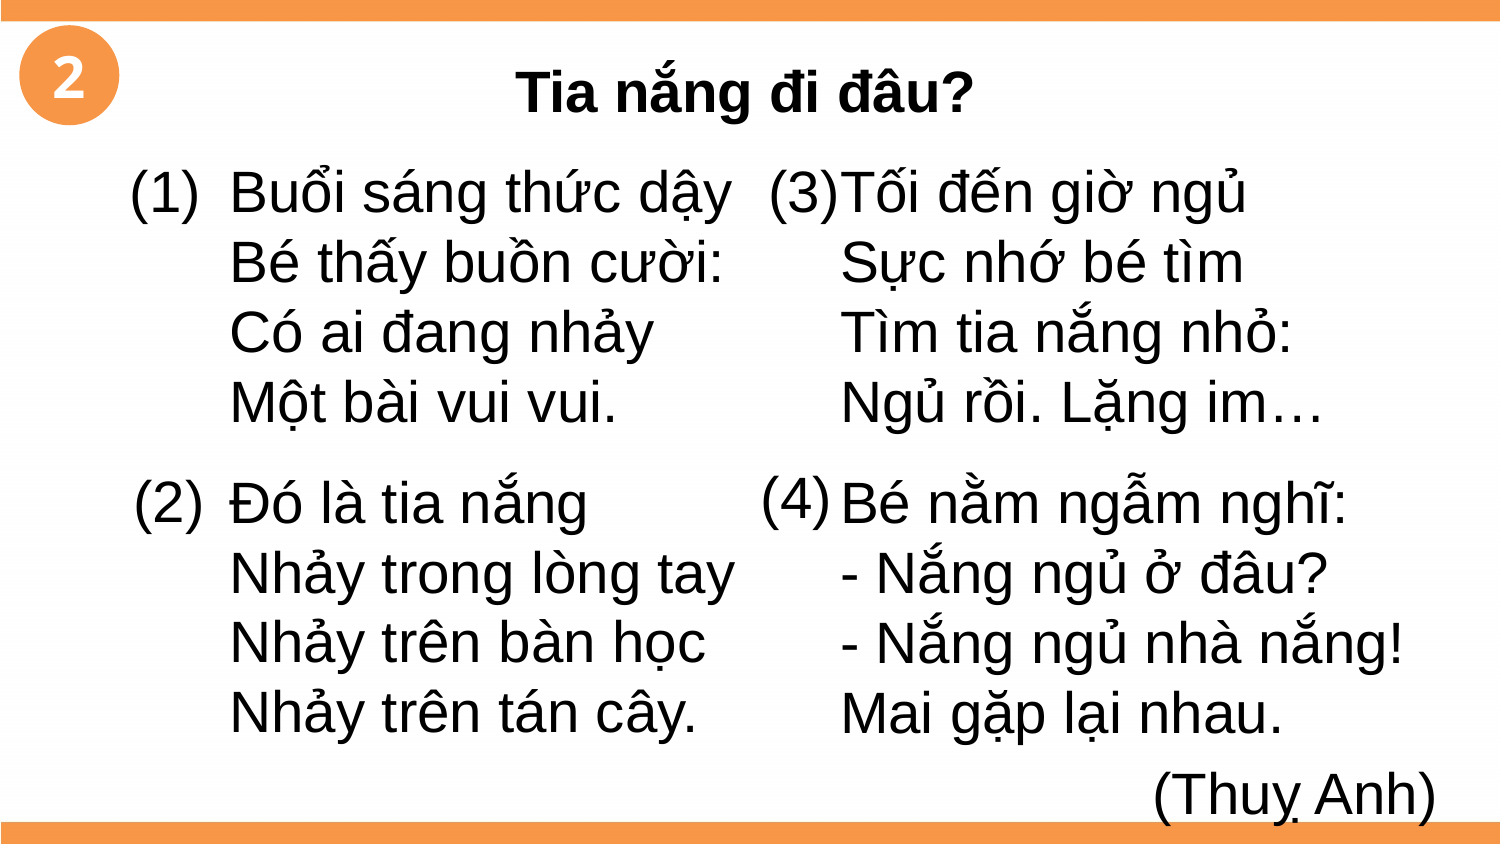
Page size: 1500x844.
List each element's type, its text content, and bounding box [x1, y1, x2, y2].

text_box Tối đến giờ ngủ Sực nhớ bé tìm Tìm tia nắng nhỏ: Ngủ rồi. Lặng im… [824, 146, 1413, 442]
text_box (1) [115, 146, 278, 232]
text_box (4) [745, 453, 909, 539]
text_box 2 [17, 23, 122, 128]
text_box Buổi sáng thức dậy Bé thấy buồn cười: Có ai đang nhảy Một bài vui vui. [214, 146, 802, 442]
text_box (2) [118, 456, 281, 542]
text_box (Thuỵ Anh) [1137, 748, 1500, 834]
text_box Bé nằm ngẫm nghĩ: - Nắng ngủ ở đâu? - Nắng ngủ nhà nắng! Mai gặp lại nhau. [824, 457, 1500, 753]
picture [0, 0, 1500, 844]
text_box Đó là tia nắng Nhảy trong lòng tay Nhảy trên bàn học Nhảy trên tán cây. [214, 457, 802, 753]
text_box Tia nắng đi đâu? [258, 46, 1234, 132]
text_box (3) [753, 146, 916, 232]
